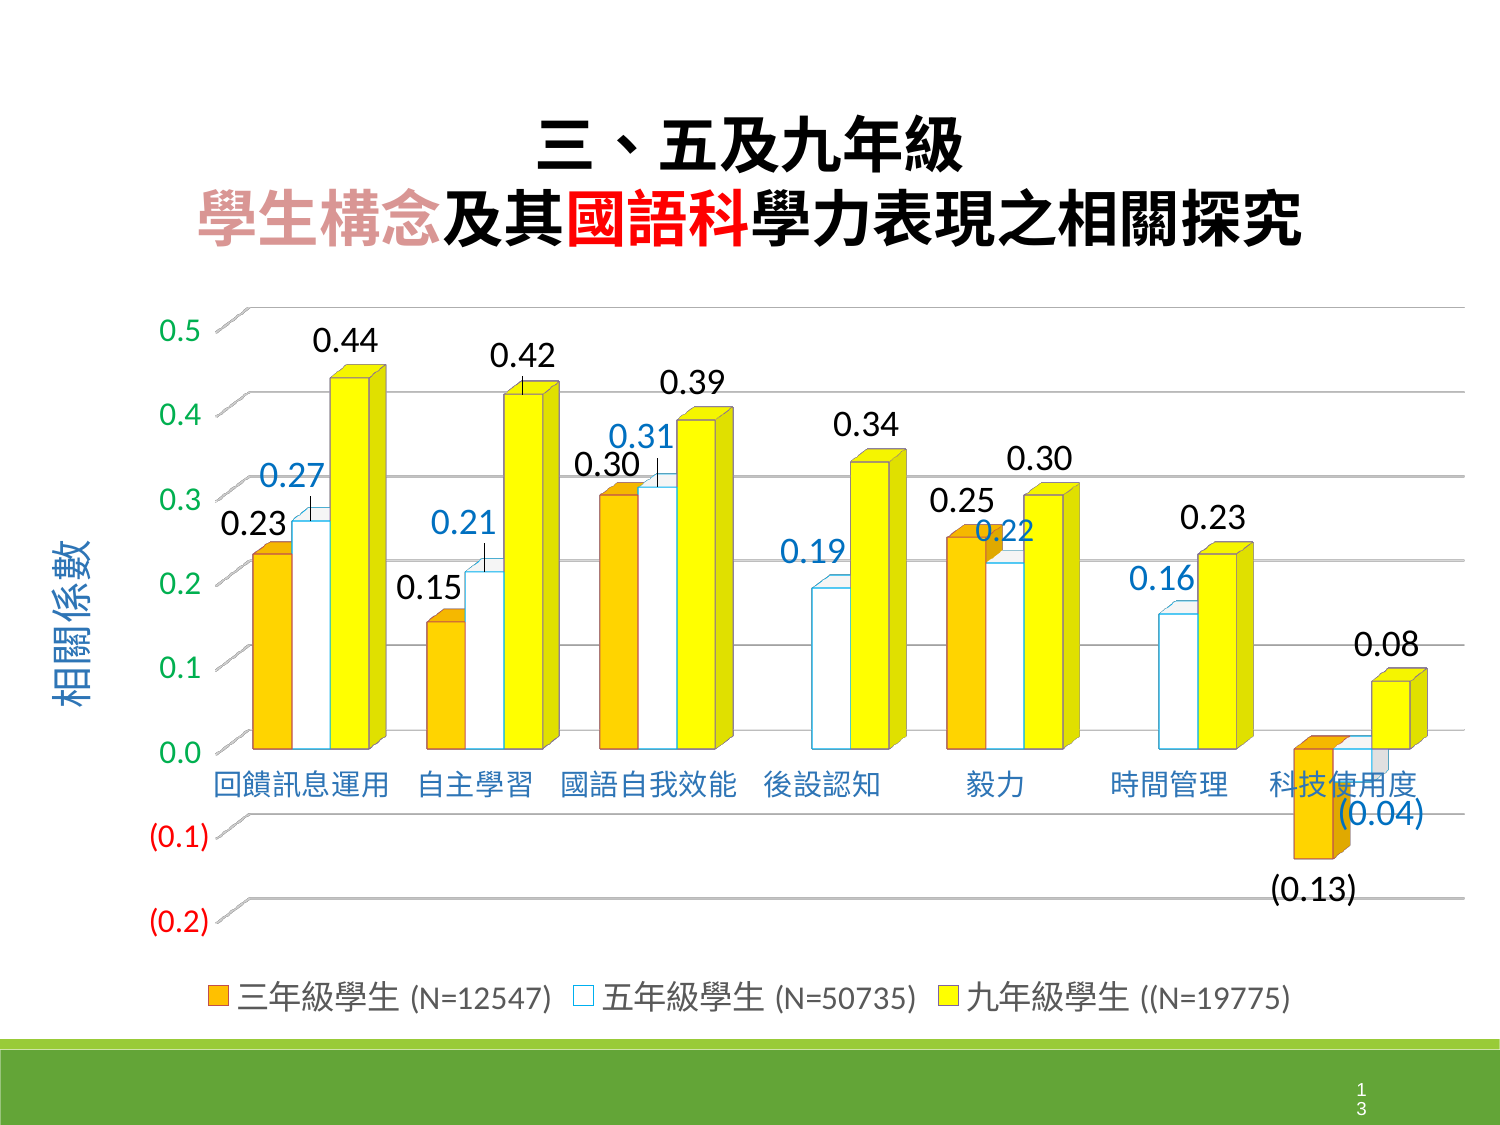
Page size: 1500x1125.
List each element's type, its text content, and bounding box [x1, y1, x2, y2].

slide_number 13 [1341, 1070, 1380, 1109]
chart [0, 292, 1500, 1026]
title 三、五及九年級 學生構念及其國語科學力表現之相關探究 [0, 98, 1500, 262]
